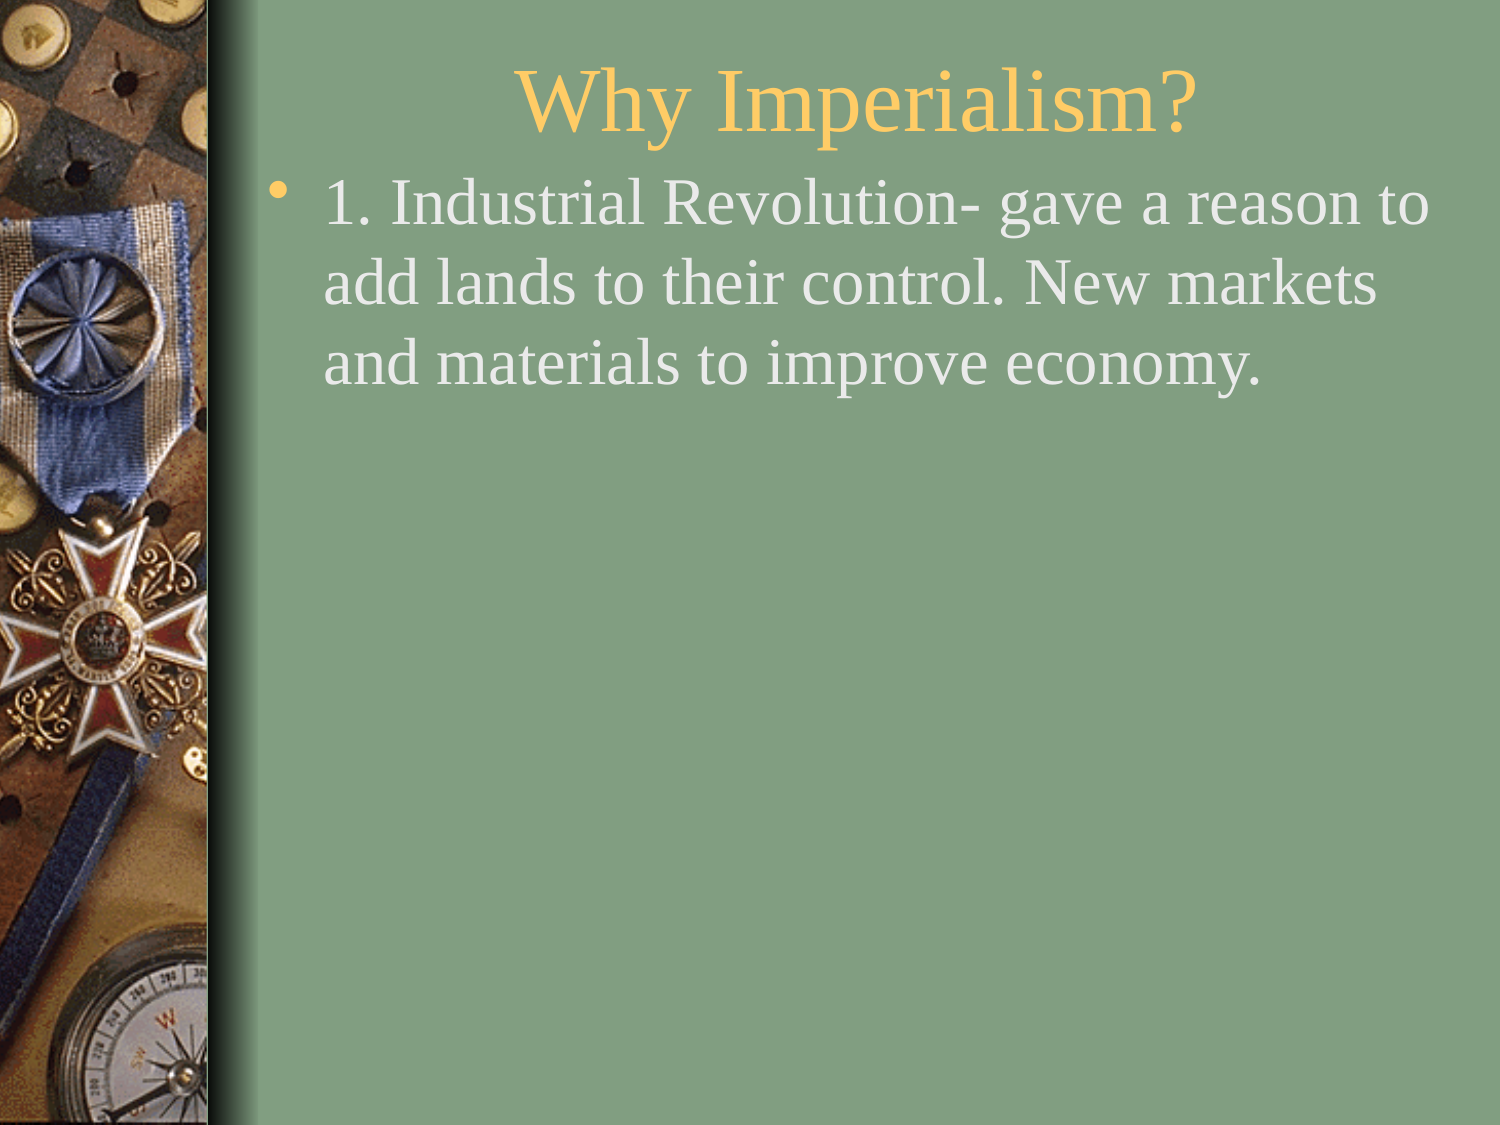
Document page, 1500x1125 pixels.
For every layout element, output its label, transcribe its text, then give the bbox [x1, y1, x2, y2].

list 1. Industrial Revolution- gave a reason to add lands to their control. New markets and materials to improve economy. [249, 149, 1450, 425]
picture [0, 0, 207, 1125]
title Why Imperialism? [219, 0, 1495, 189]
